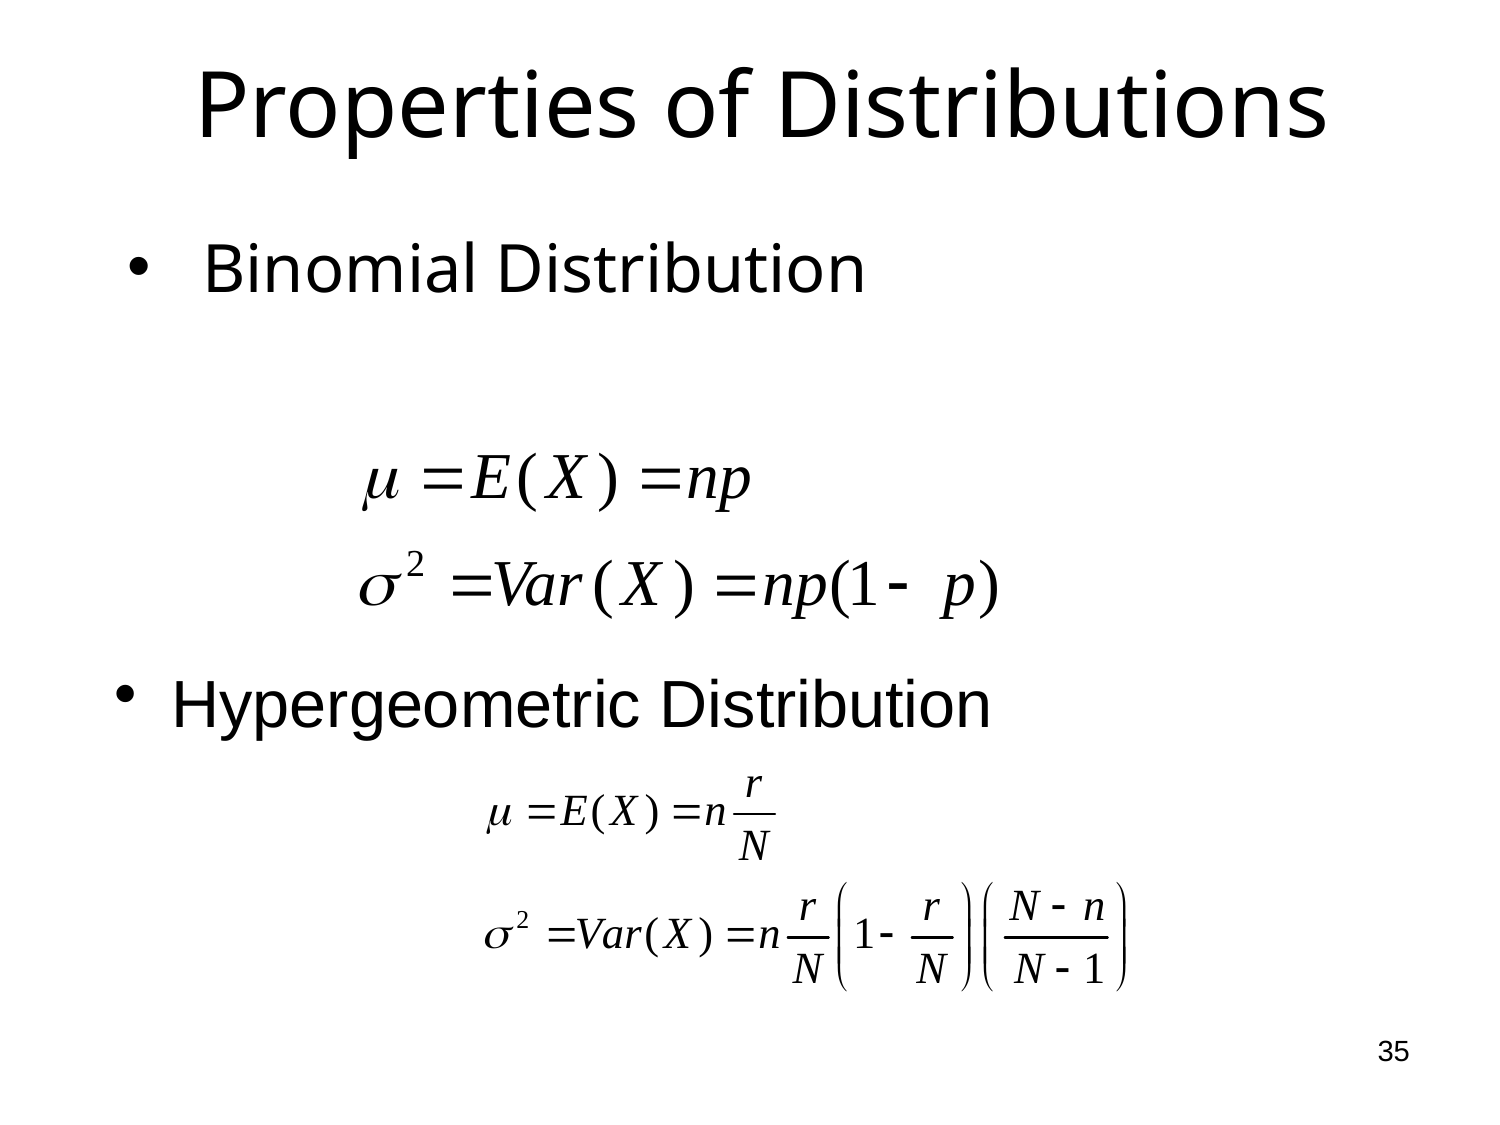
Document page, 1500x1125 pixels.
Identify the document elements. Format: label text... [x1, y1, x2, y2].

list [477, 754, 1139, 1001]
title Properties of Distributions [75, 45, 1450, 157]
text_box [349, 437, 1015, 635]
list Hypergeometric Distribution [99, 653, 1164, 867]
text_box Binomial Distribution [112, 218, 1360, 519]
slide_number 35 [1074, 1024, 1426, 1103]
